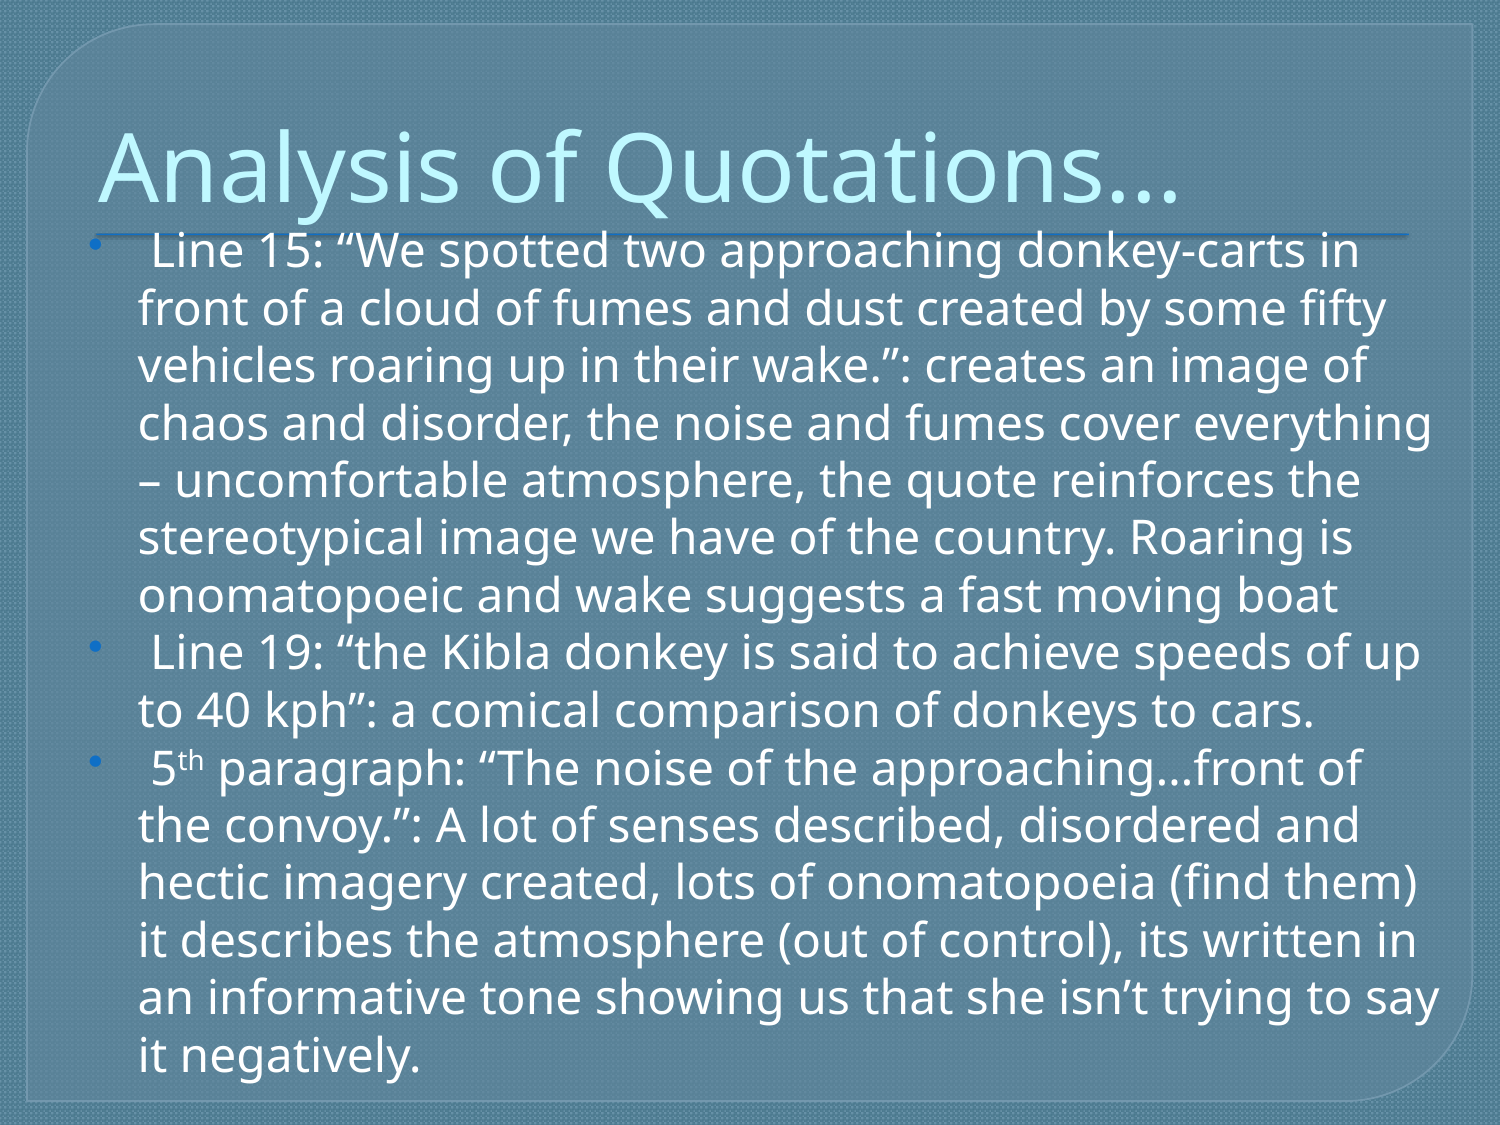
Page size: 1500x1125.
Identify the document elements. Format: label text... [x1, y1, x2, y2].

list Line 15: “We spotted two approaching donkey-carts in front of a cloud of fumes and dust created by some fifty vehicles roaring up in their wake.”: creates an image of chaos and disorder, the noise and fumes cover everything – uncomfortable atmosphere, the quote reinforces the stereotypical image we have of the country. Roaring is onomatopoeic and wake suggests a fast moving boat Line 19: “the Kibla donkey is said to achieve speeds of up to 40 kph”: a comical comparison of donkeys to cars. 5th paragraph: “The noise of the approaching…front of the convoy.”: A lot of senses described, disordered and hectic imagery created, lots of onomatopoeia (find them) it describes the atmosphere (out of control), its written in an informative tone showing us that she isn’t trying to say it negatively. [75, 212, 1463, 955]
title Analysis of Quotations... [75, 41, 1425, 212]
